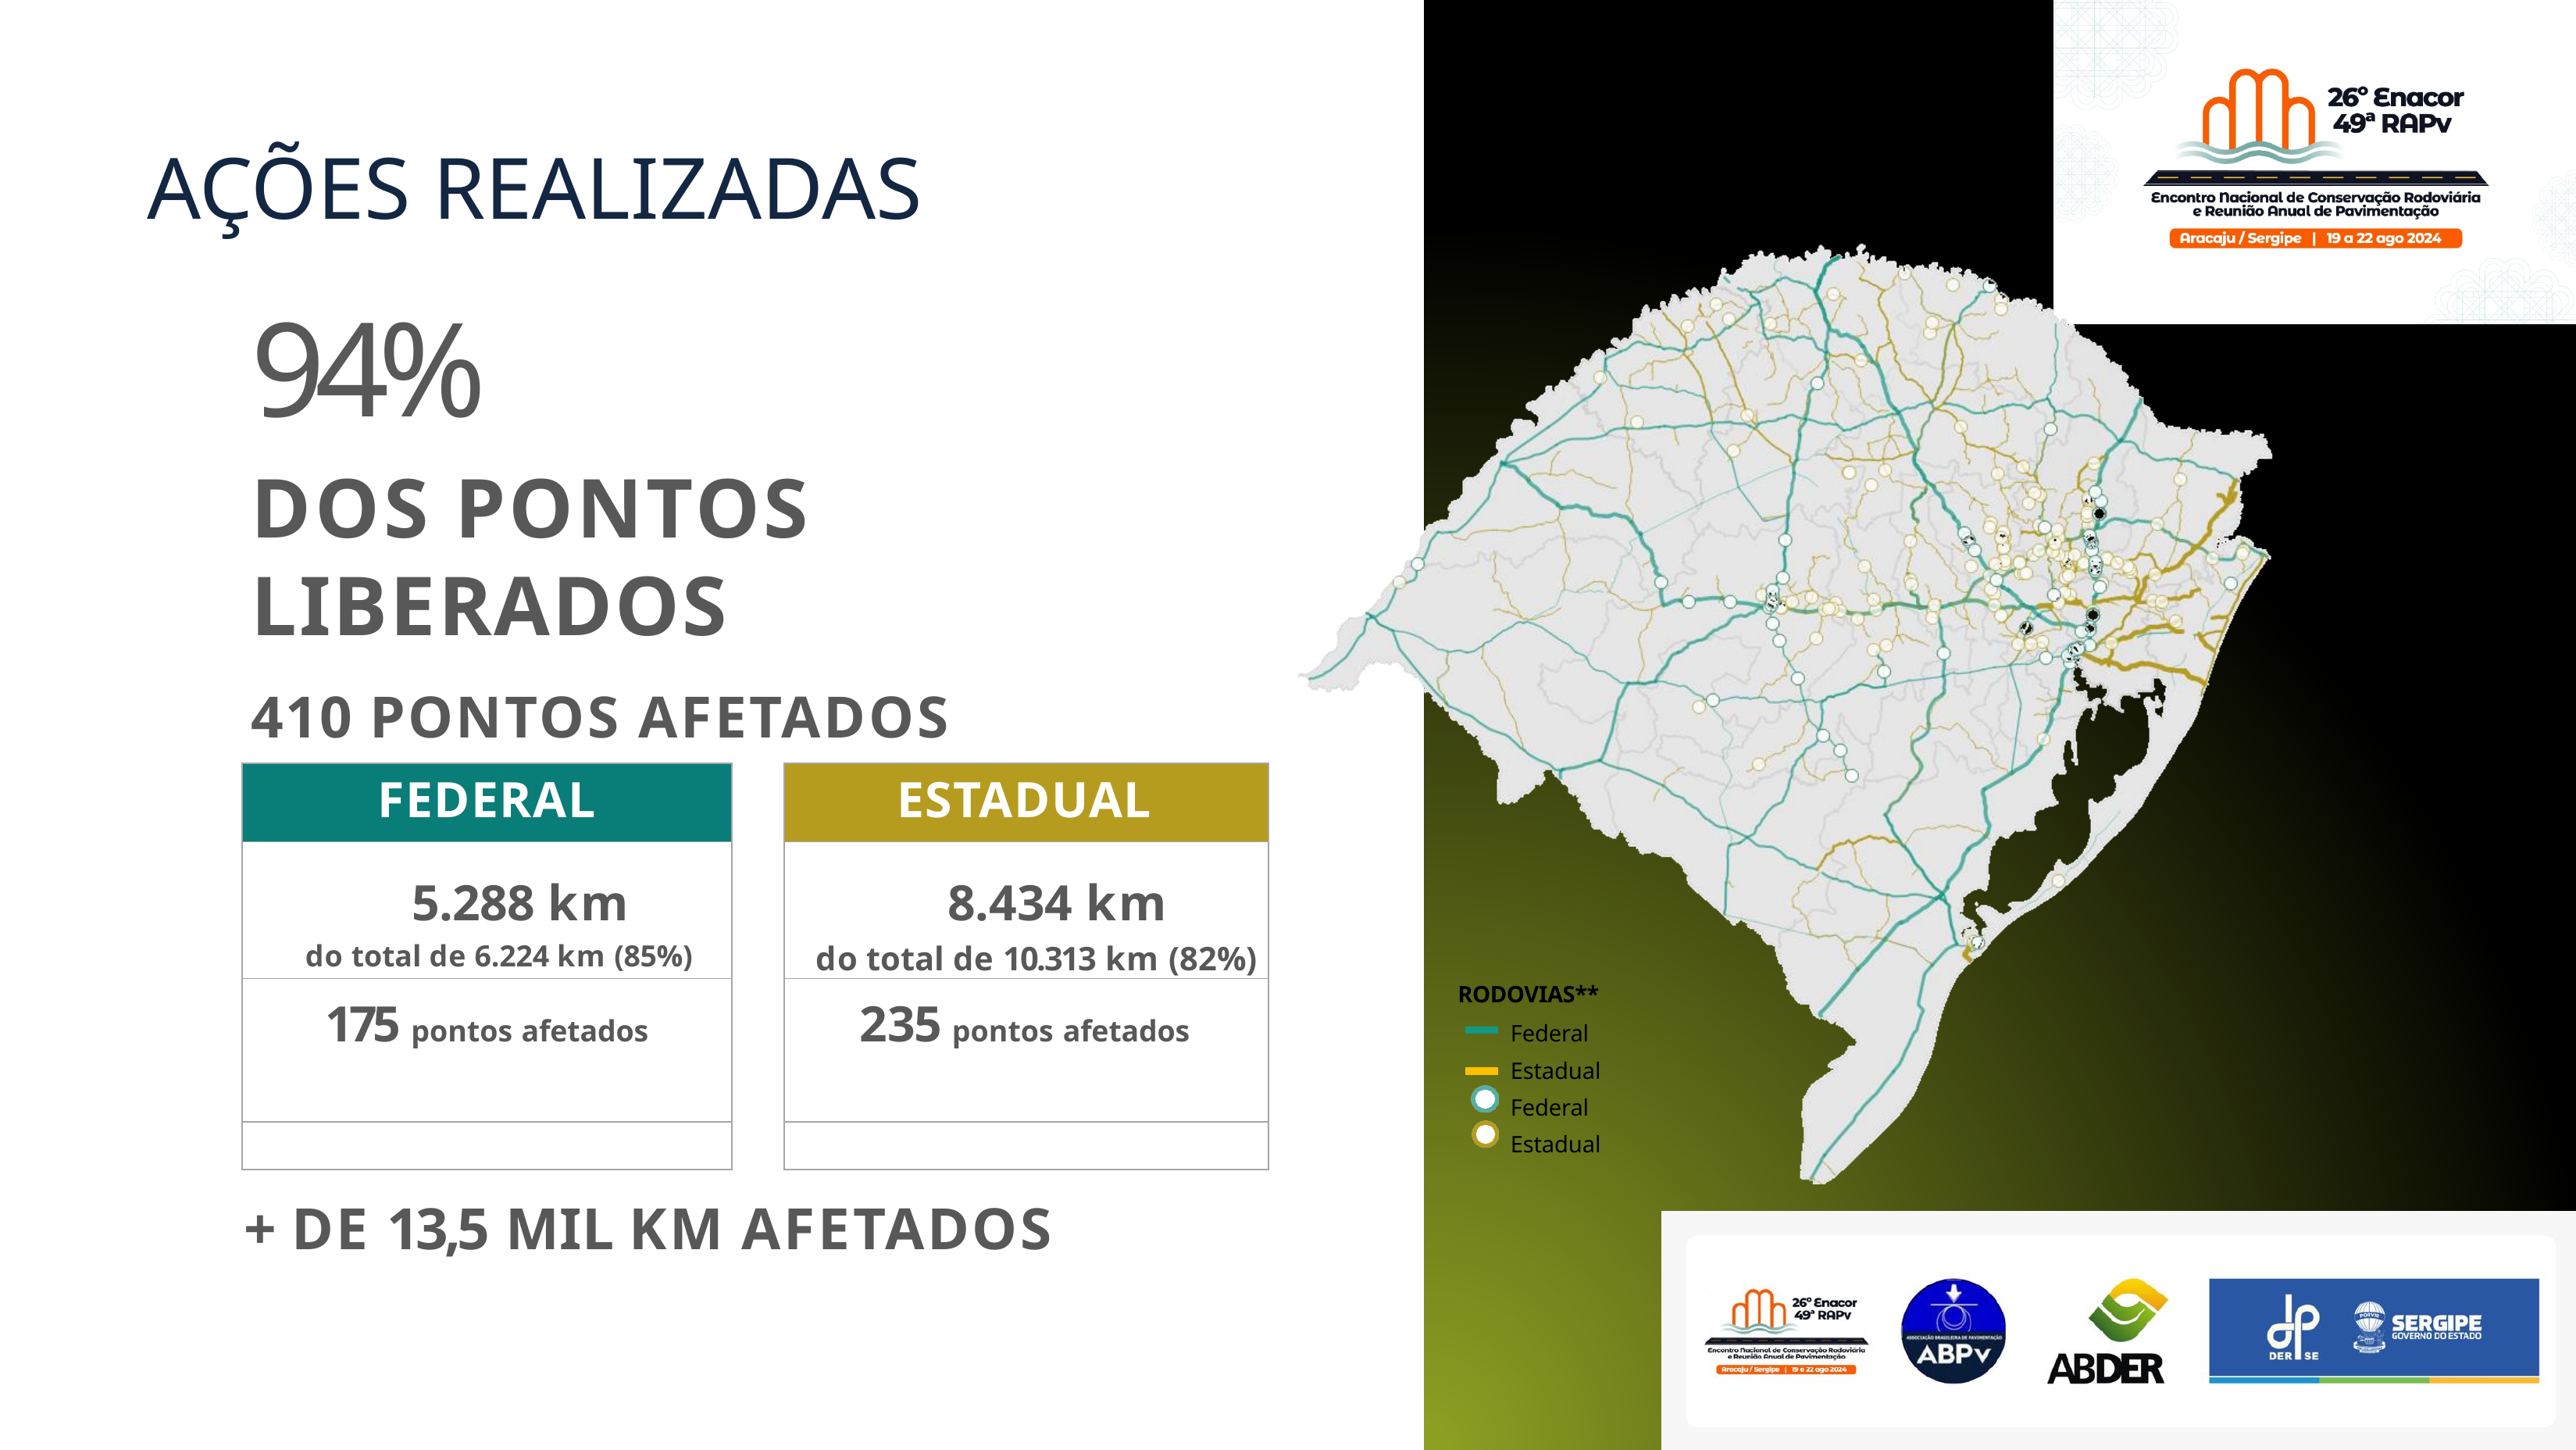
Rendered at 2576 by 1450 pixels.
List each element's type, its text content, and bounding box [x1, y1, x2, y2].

text_box DOS PONTOS LIBERADOS 410 PONTOS AFETADOS [249, 455, 1142, 749]
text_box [1456, 978, 1612, 1160]
table_cell 175 pontos afetados [243, 979, 731, 1121]
table_cell 8.434 km do total de 10.313 km (82%) [785, 842, 1268, 978]
text_box + DE 13,5 MIL KM AFETADOS [242, 1191, 1161, 1262]
table_header FEDERAL [243, 764, 731, 841]
table_header ESTADUAL [785, 764, 1268, 841]
text_box 94% [249, 285, 517, 444]
table_cell 235 pontos afetados [785, 979, 1268, 1121]
table_cell [785, 1123, 1268, 1169]
picture [1297, 0, 2576, 1450]
text_box AÇÕES REALIZADAS [135, 129, 1420, 242]
table_cell 5.288 km do total de 6.224 km (85%) [243, 842, 731, 978]
table_cell [243, 1123, 731, 1169]
